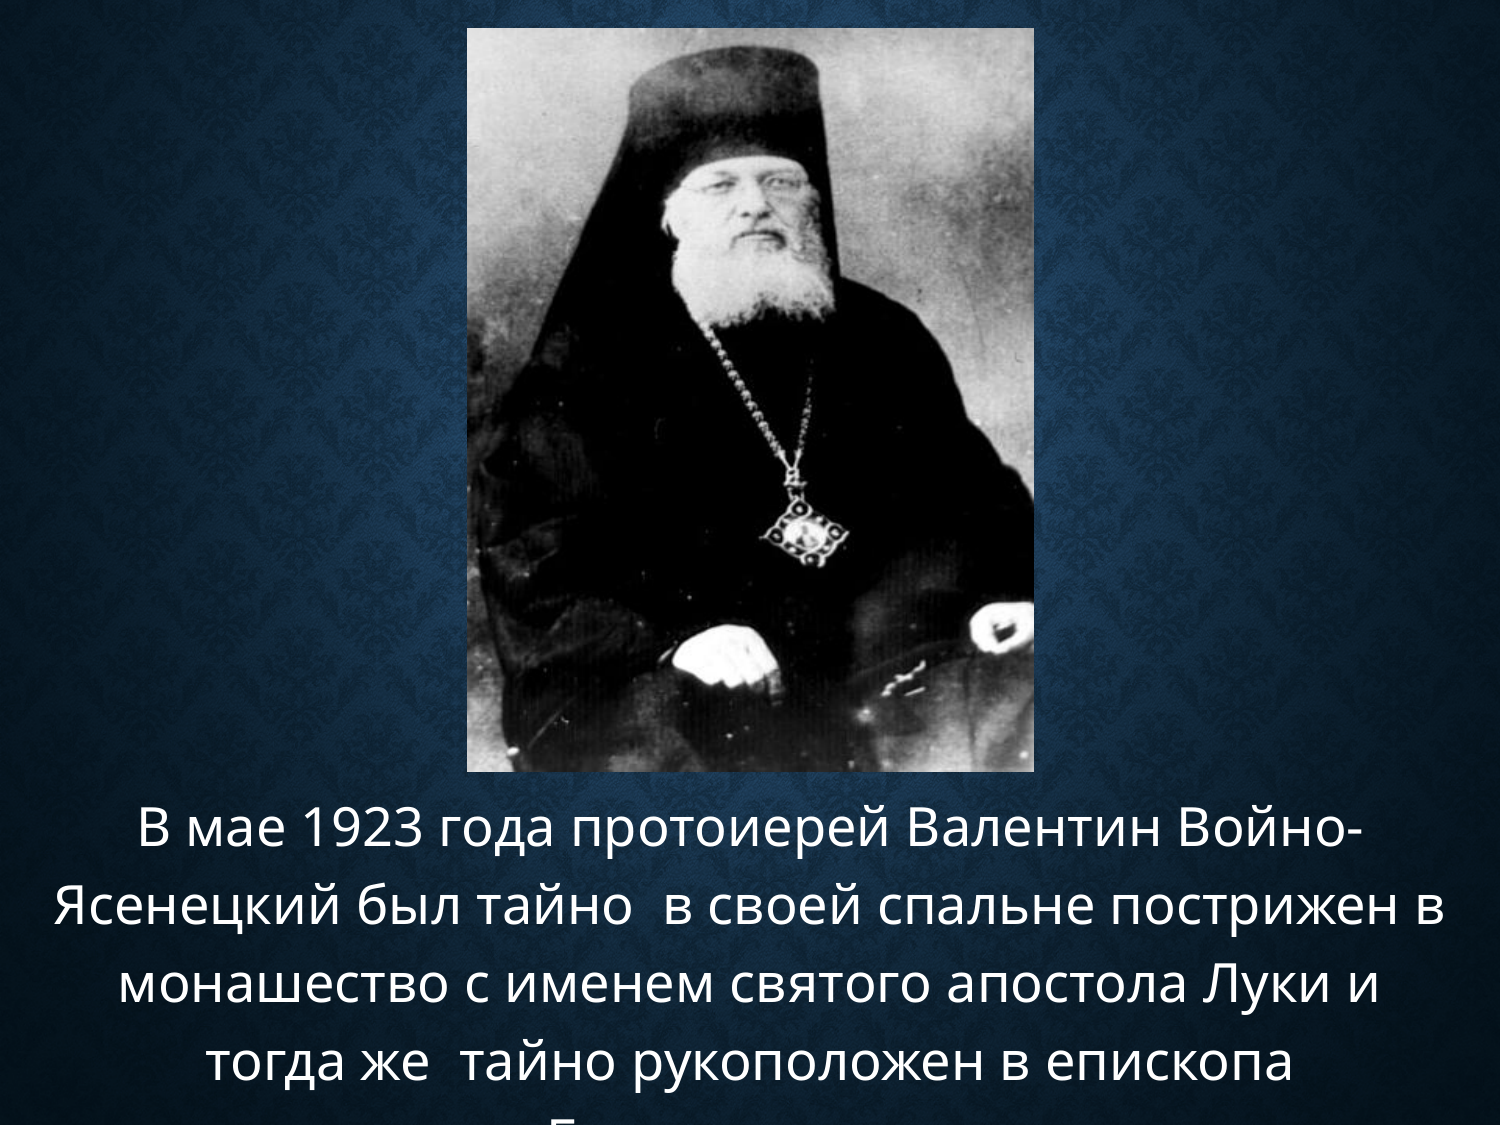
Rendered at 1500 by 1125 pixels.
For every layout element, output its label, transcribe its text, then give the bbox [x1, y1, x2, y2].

picture [466, 28, 1035, 773]
list В мае 1923 года протоиерей Валентин Войно-Ясенецкий был тайно в своей спальне пострижен в монашество с именем святого апостола Луки и тогда же тайно рукоположен в епископа Барнаульского. [29, 771, 1472, 1110]
